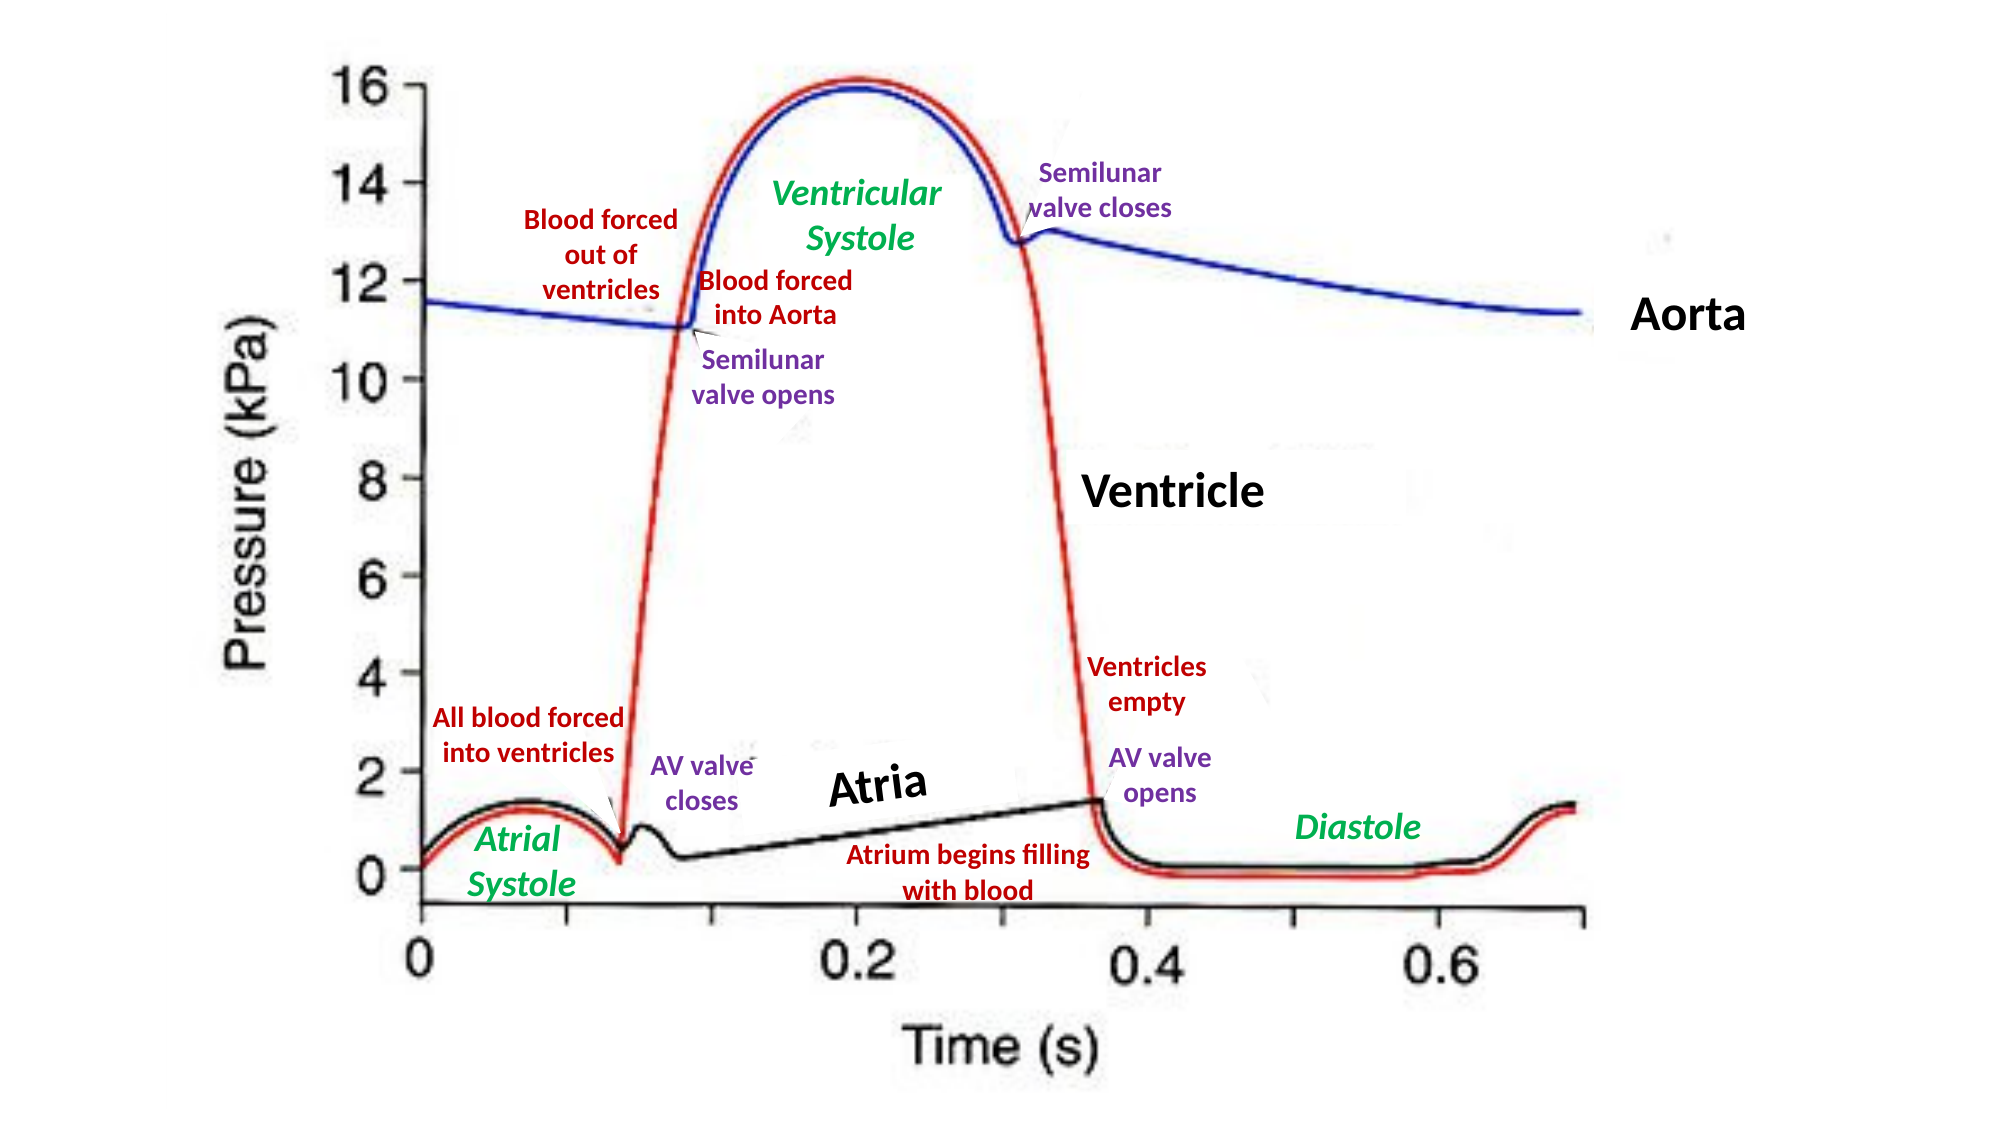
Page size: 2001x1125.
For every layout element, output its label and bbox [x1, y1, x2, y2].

text_box [165, 13, 1850, 1109]
